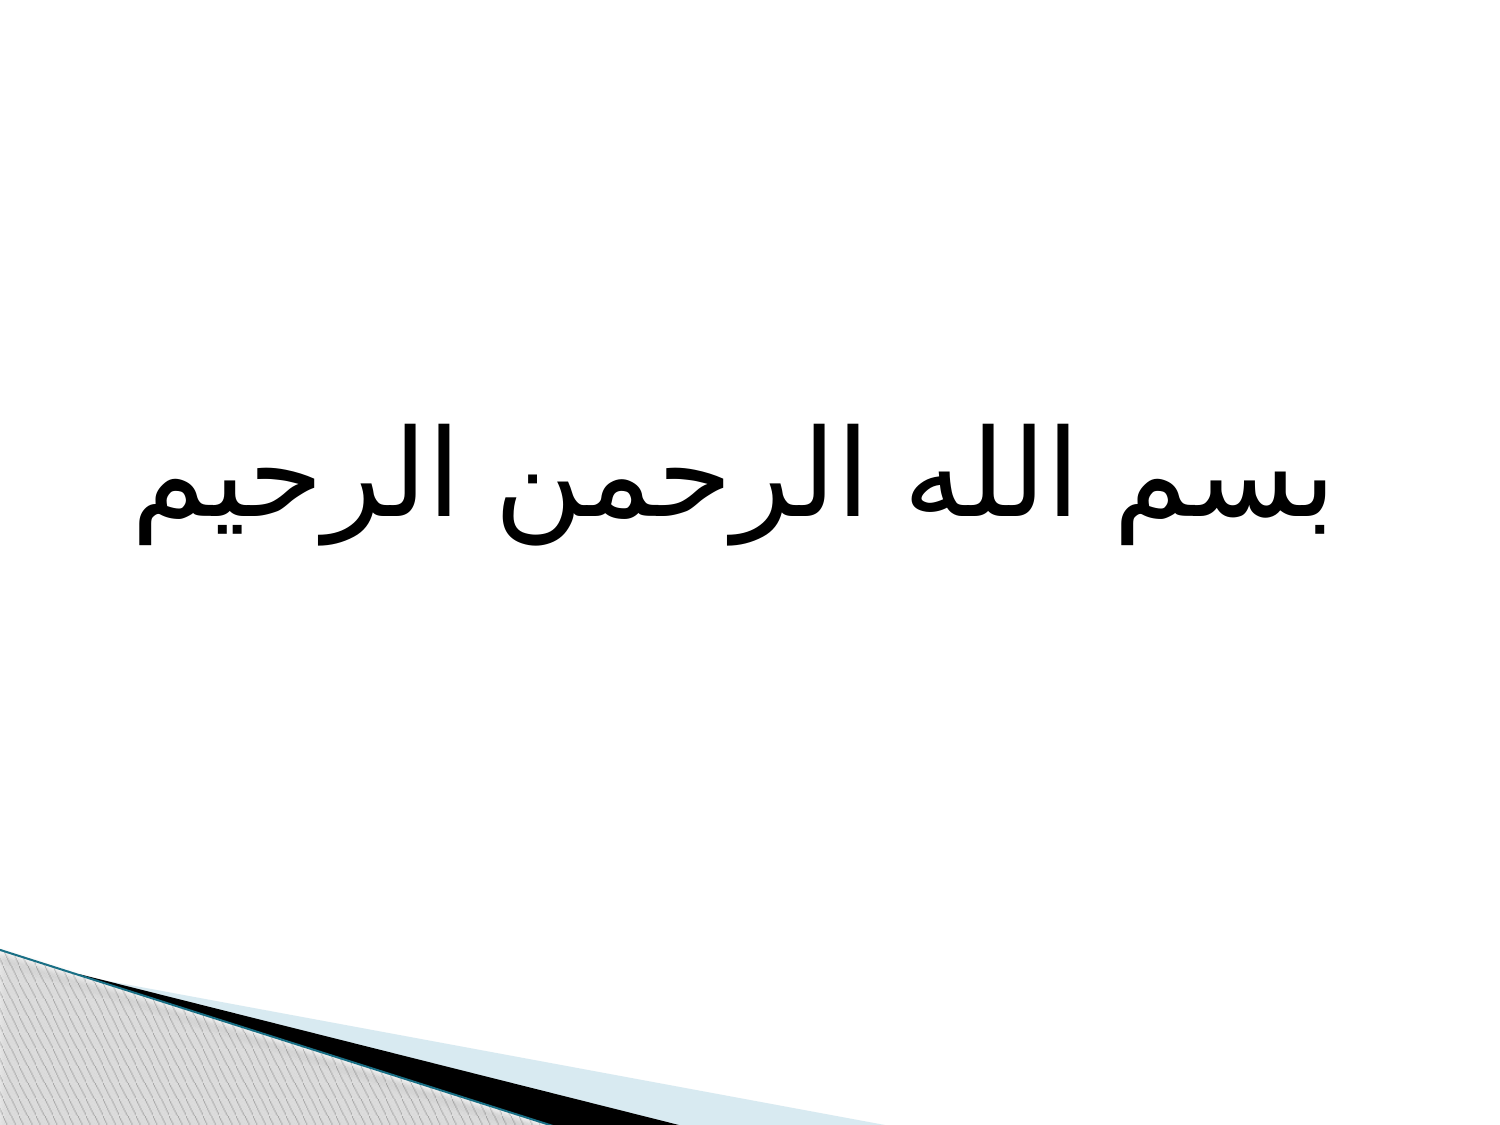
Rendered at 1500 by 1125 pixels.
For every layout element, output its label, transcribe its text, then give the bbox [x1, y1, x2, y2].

text_box بسم الله الرحمن الرحيم [108, 387, 1375, 675]
